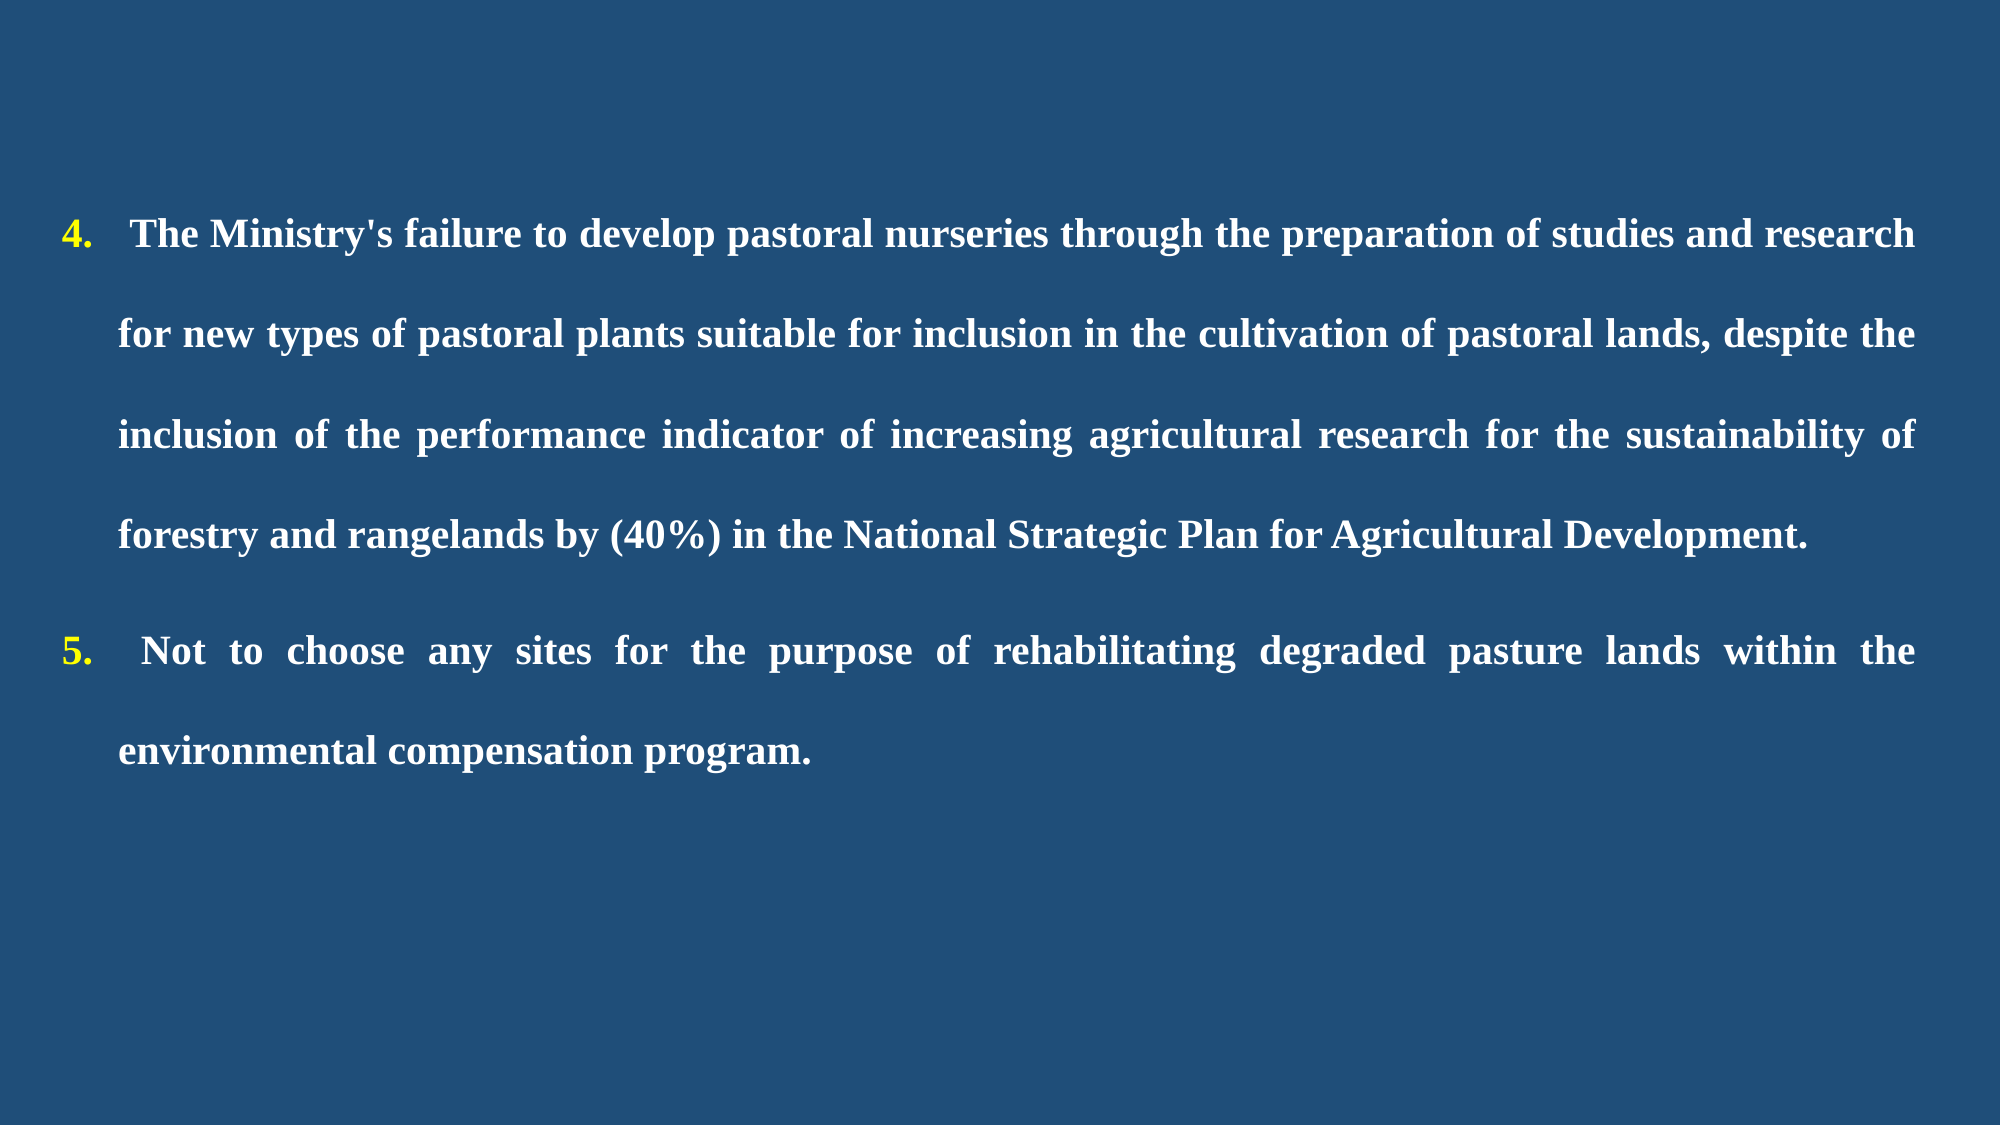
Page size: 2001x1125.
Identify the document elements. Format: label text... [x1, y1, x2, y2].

text_box The Ministry's failure to develop pastoral nurseries through the preparation of studies and research for new types of pastoral plants suitable for inclusion in the cultivation of pastoral lands, despite the inclusion of the performance indicator of increasing agricultural research for the sustainability of forestry and rangelands by (40%) in the National Strategic Plan for Agricultural Development. Not to choose any sites for the purpose of rehabilitating degraded pasture lands within the environmental compensation program. [47, 148, 1933, 781]
